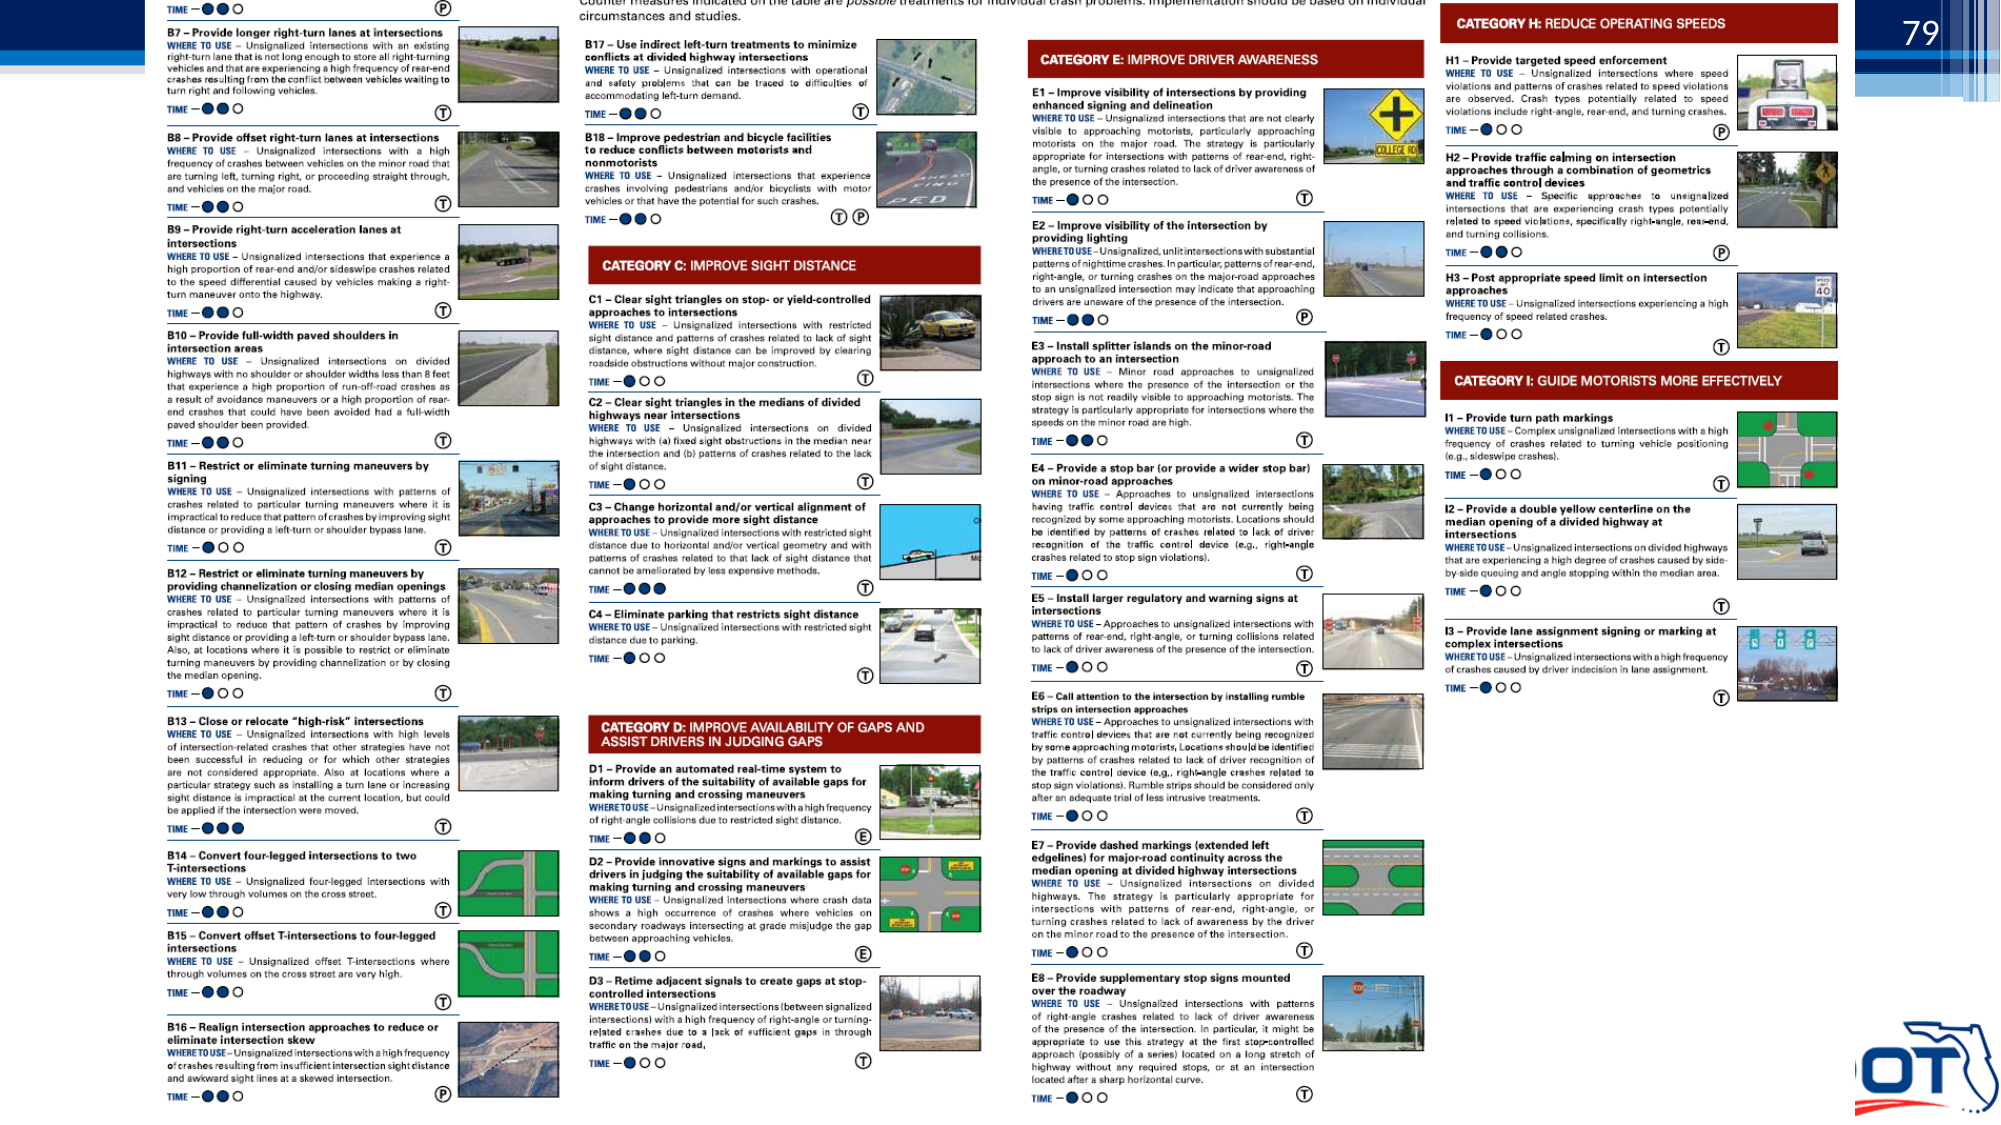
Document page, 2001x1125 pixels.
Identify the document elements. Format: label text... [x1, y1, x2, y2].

picture [144, 0, 2000, 1125]
slide_number 79 [1856, 0, 1955, 61]
